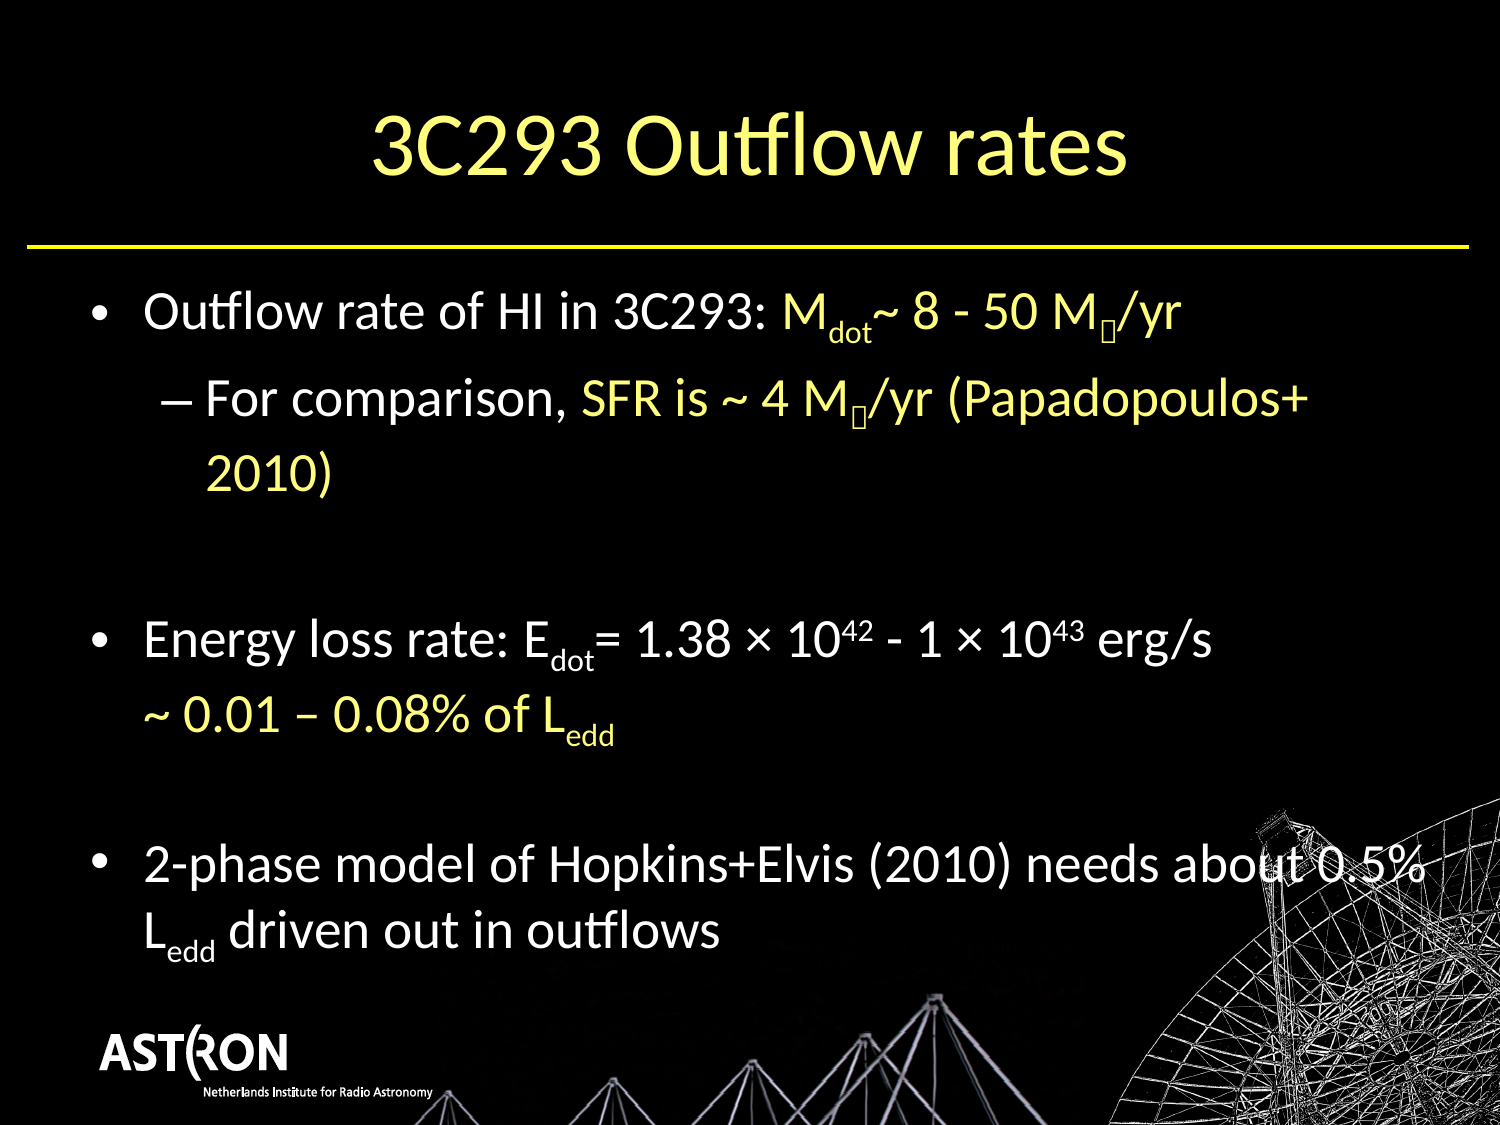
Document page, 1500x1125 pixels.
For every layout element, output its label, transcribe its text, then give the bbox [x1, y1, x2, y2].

picture [0, 619, 1500, 1125]
list Outflow rate of HI in 3C293: Mdot~ 8 - 50 M/yr For comparison, SFR is ~ 4 M/yr (Papadopoulos+ 2010) Energy loss rate: Edot= 1.38 × 1042 - 1 × 1043 erg/s ~ 0.01 – 0.08% of Ledd 2-phase model of Hopkins+Elvis (2010) needs about 0.5% Ledd driven out in outflows [75, 266, 1456, 984]
title 3C293 Outflow rates [75, 45, 1425, 233]
